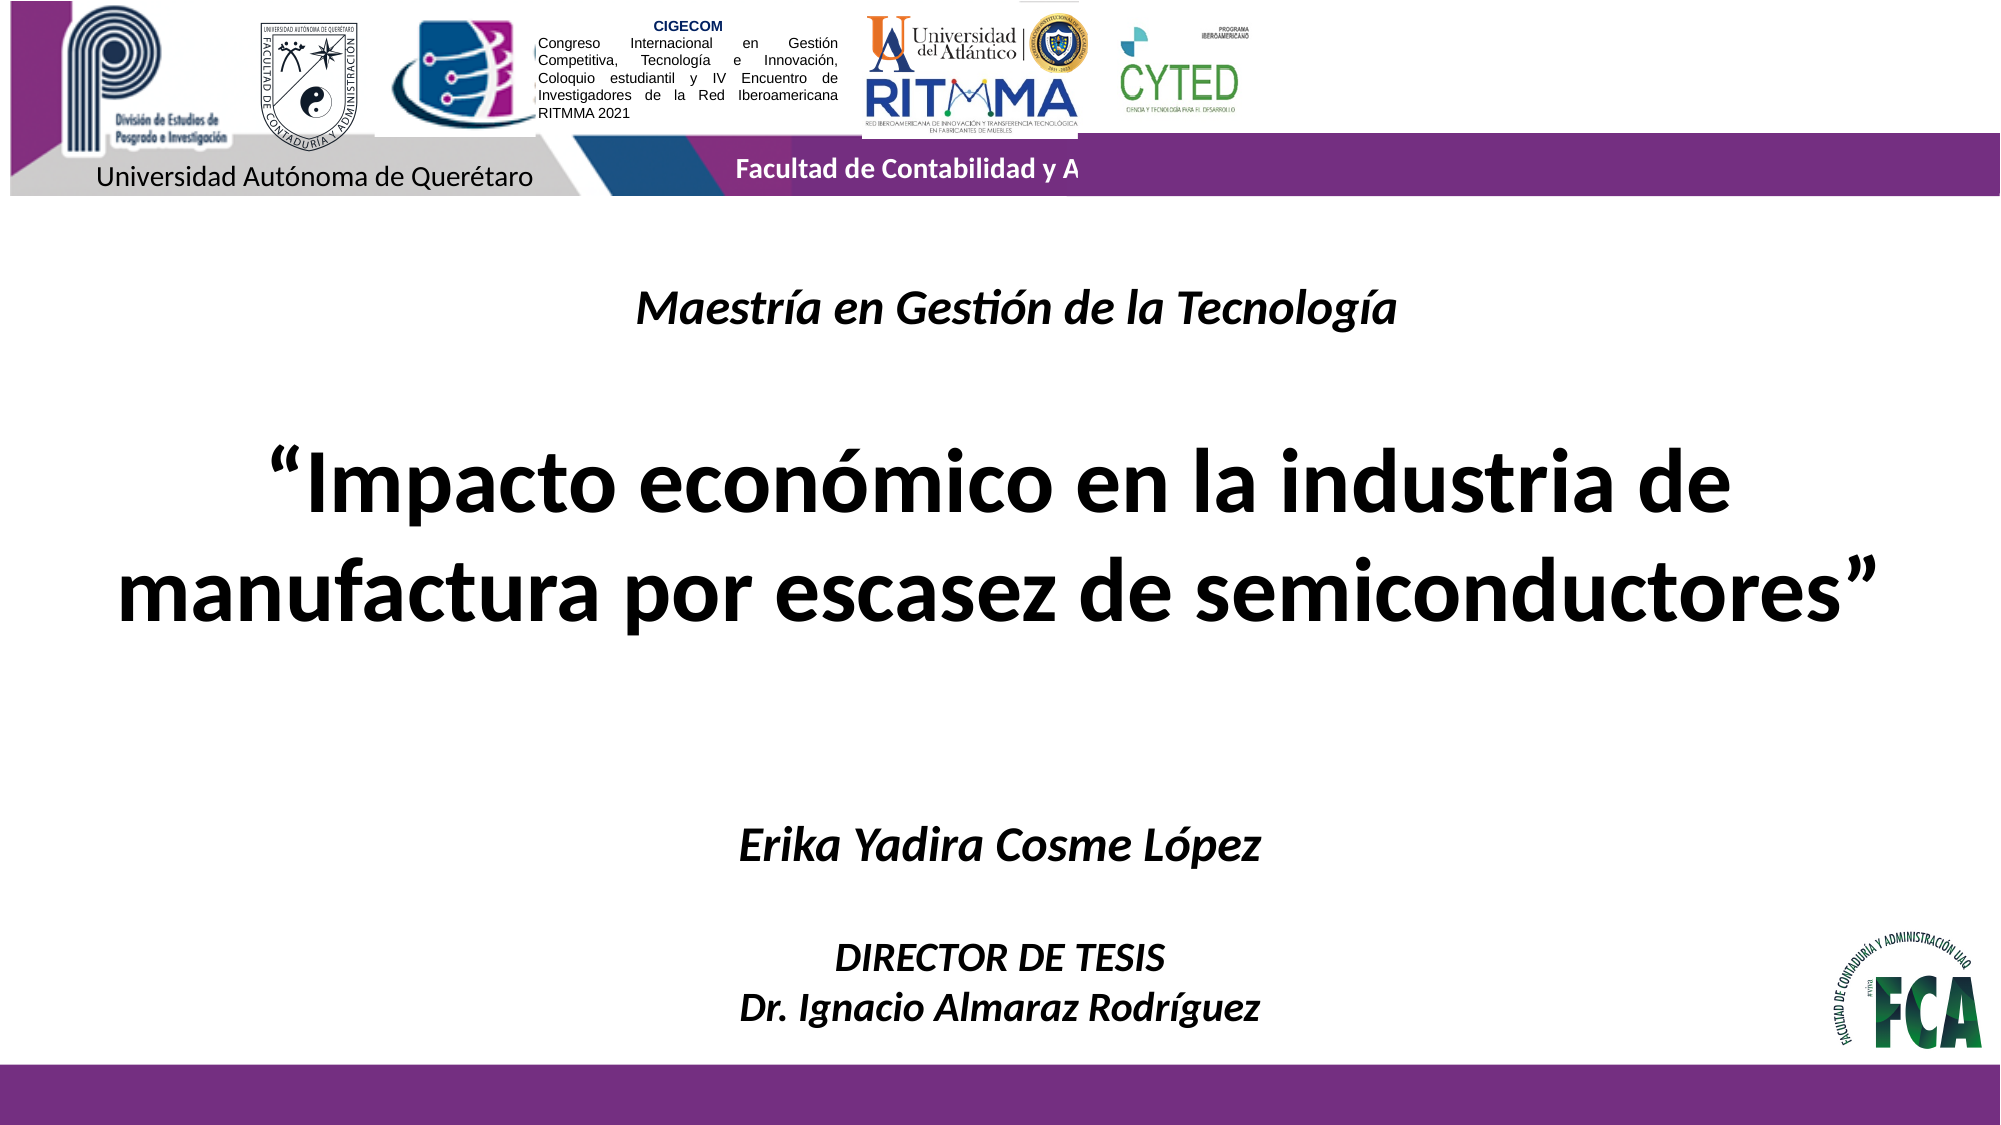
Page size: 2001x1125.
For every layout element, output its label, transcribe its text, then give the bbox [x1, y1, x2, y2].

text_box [10, 1, 2000, 201]
text_box Erika Yadira Cosme López [0, 804, 2000, 879]
picture [1798, 905, 2000, 1075]
text_box [0, 1064, 2000, 1125]
text_box Maestría en Gestión de la Tecnología [16, 267, 2000, 342]
text_box DIRECTOR DE TESIS Dr. Ignacio Almaraz Rodríguez [0, 922, 1798, 1038]
text_box “Impacto económico en la industria de manufactura por escasez de semiconductores” [0, 412, 2000, 783]
